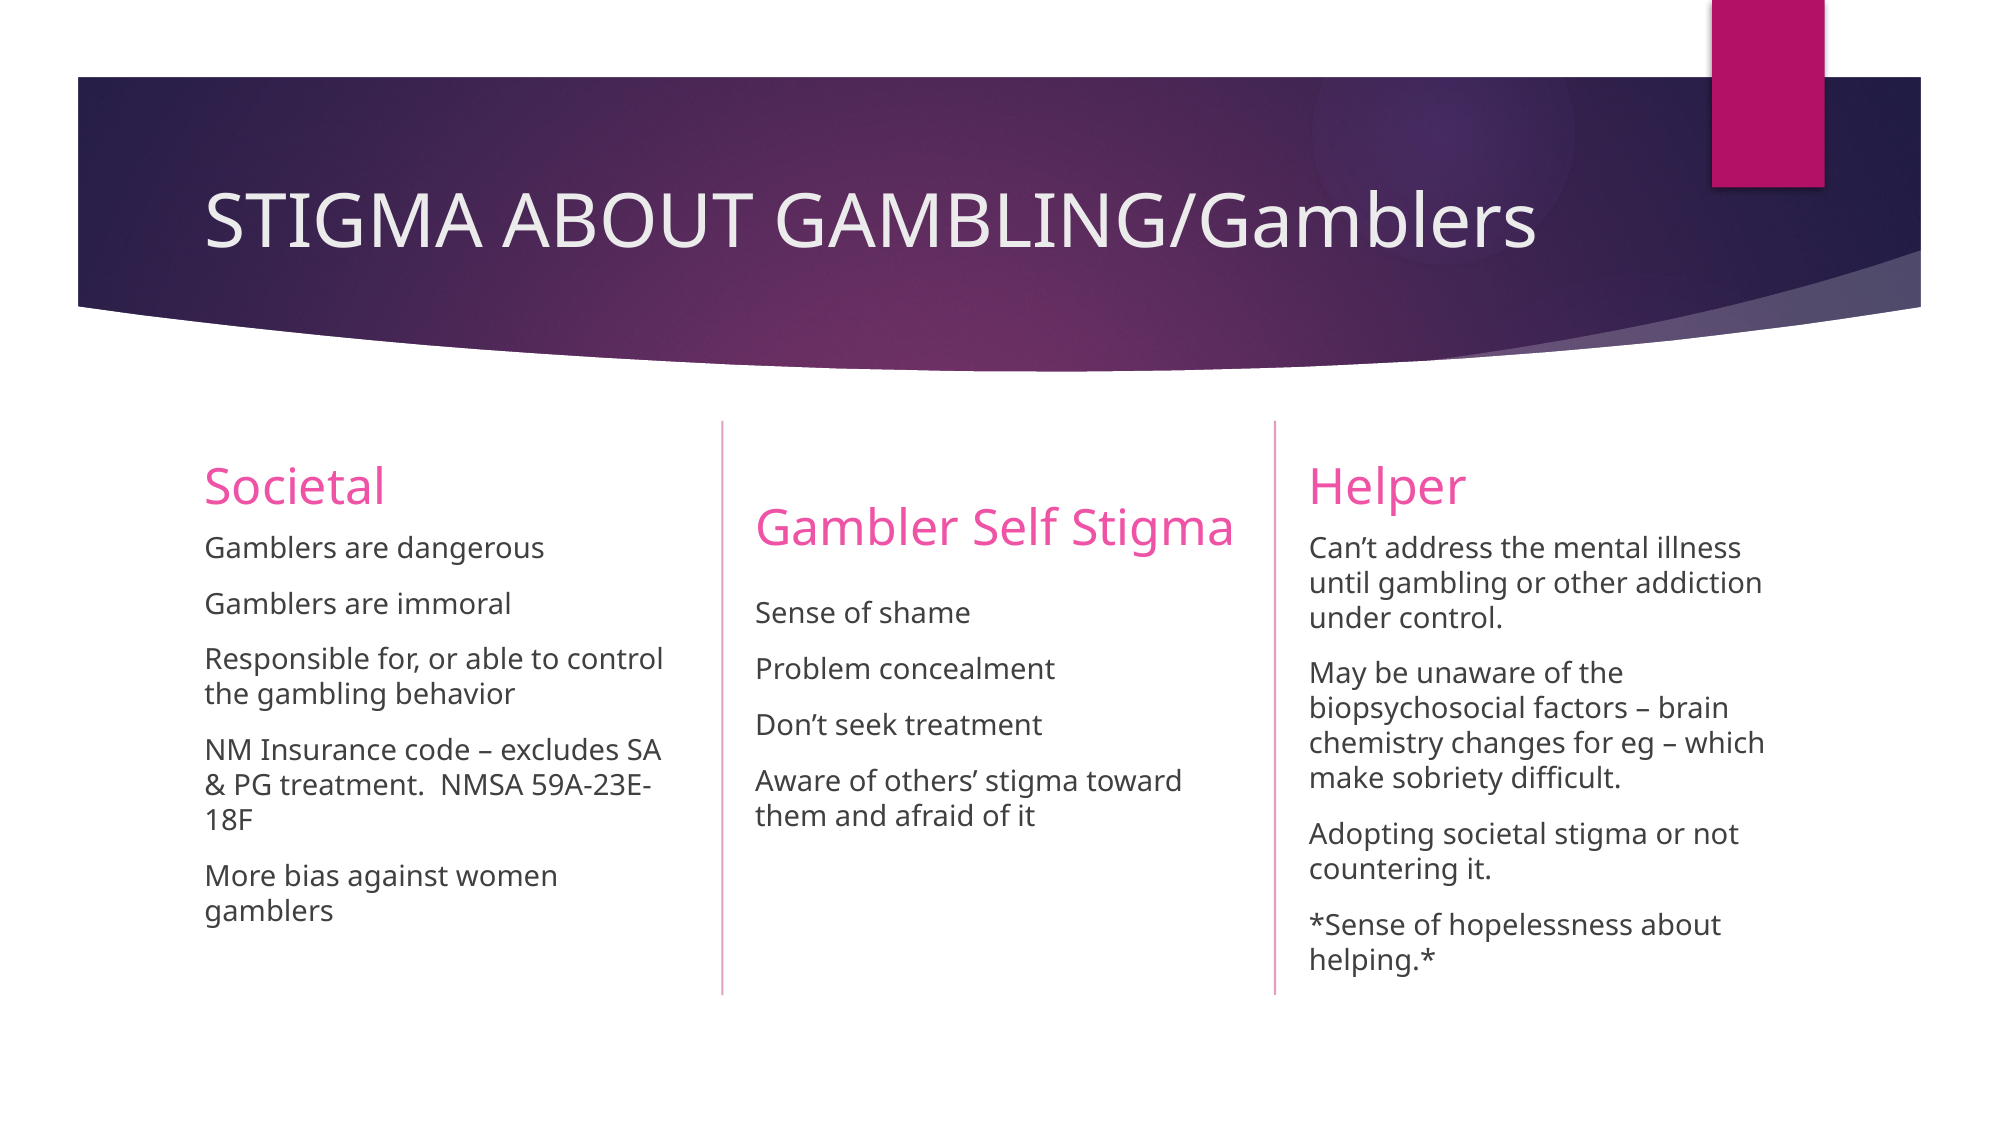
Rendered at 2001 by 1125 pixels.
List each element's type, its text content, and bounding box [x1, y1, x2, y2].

list Societal [189, 427, 705, 521]
list Can’t address the mental illness until gambling or other addiction under control. May be unaware of the biopsychosocial factors – brain chemistry changes for eg – which make sobriety difficult. Adopting societal stigma or not countering it. *Sense of hopelessness about helping.* [1294, 521, 1810, 989]
title STIGMA ABOUT GAMBLING/Gamblers [189, 159, 1638, 276]
list Helper [1293, 427, 1810, 522]
list Gambler Self Stigma [740, 427, 1257, 563]
list Sense of shame Problem concealment Don’t seek treatment Aware of others’ stigma toward them and afraid of it [740, 586, 1257, 989]
list Gamblers are dangerous Gamblers are immoral Responsible for, or able to control the gambling behavior NM Insurance code – excludes SA & PG treatment. NMSA 59A-23E-18F More bias against women gamblers [189, 521, 705, 989]
